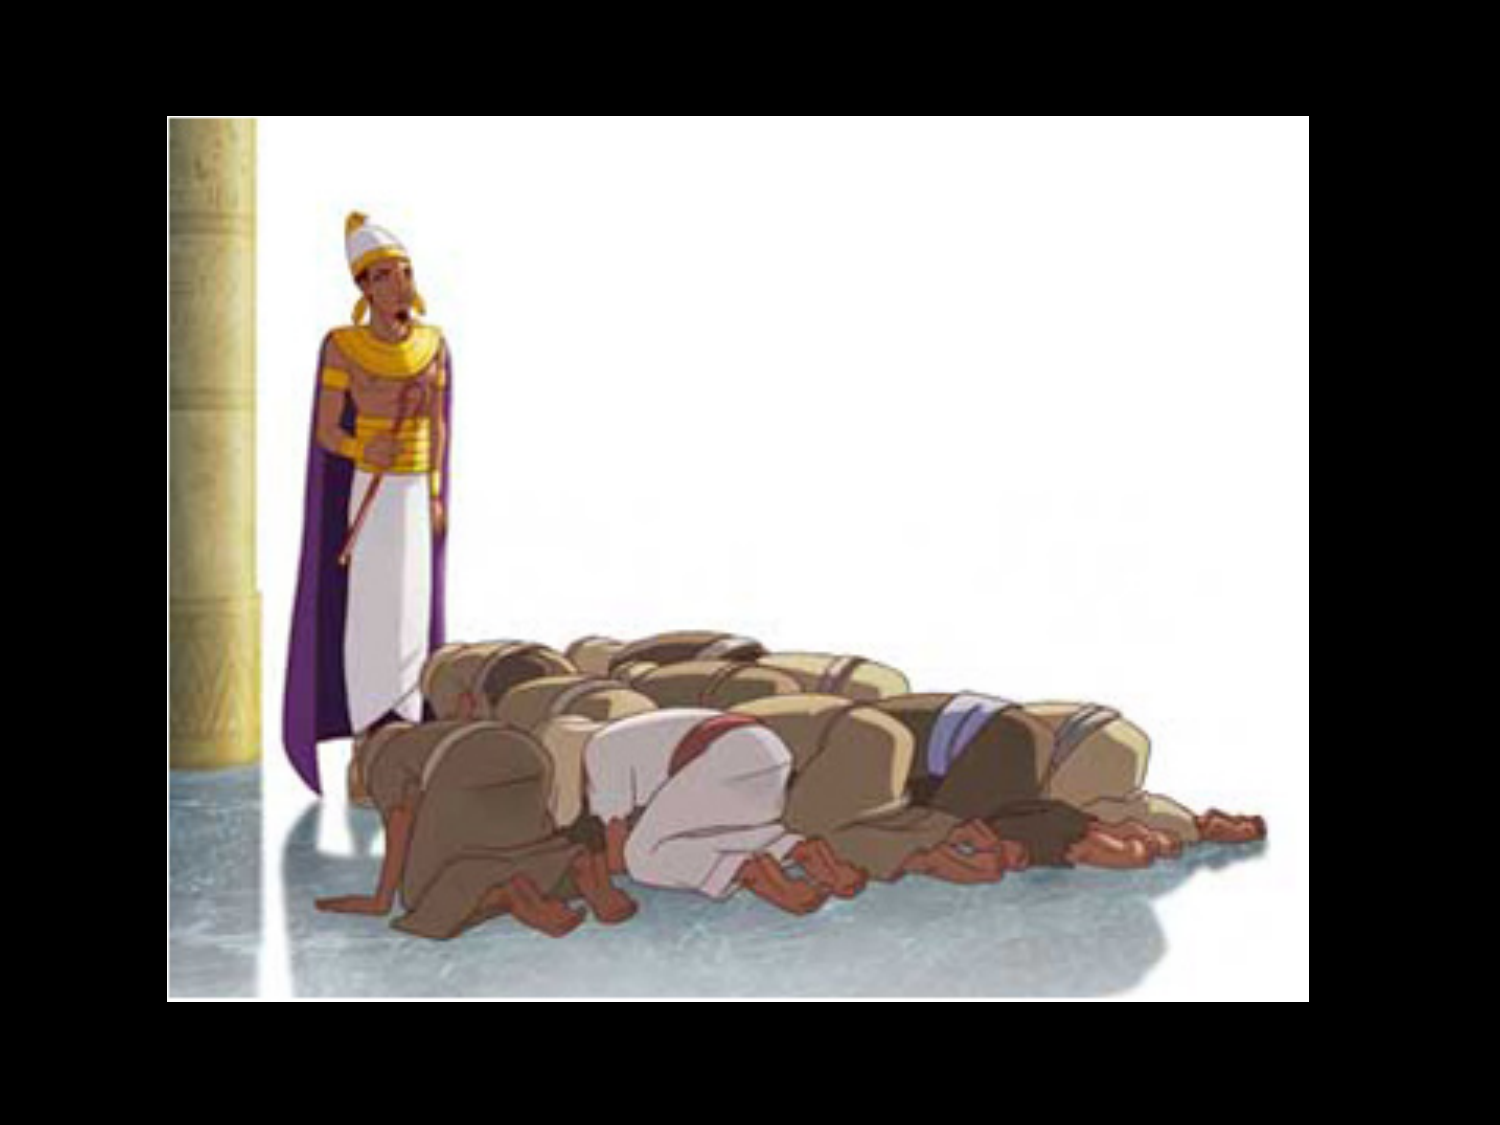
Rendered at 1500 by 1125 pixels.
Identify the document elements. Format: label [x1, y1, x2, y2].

list [0, 116, 1500, 1002]
